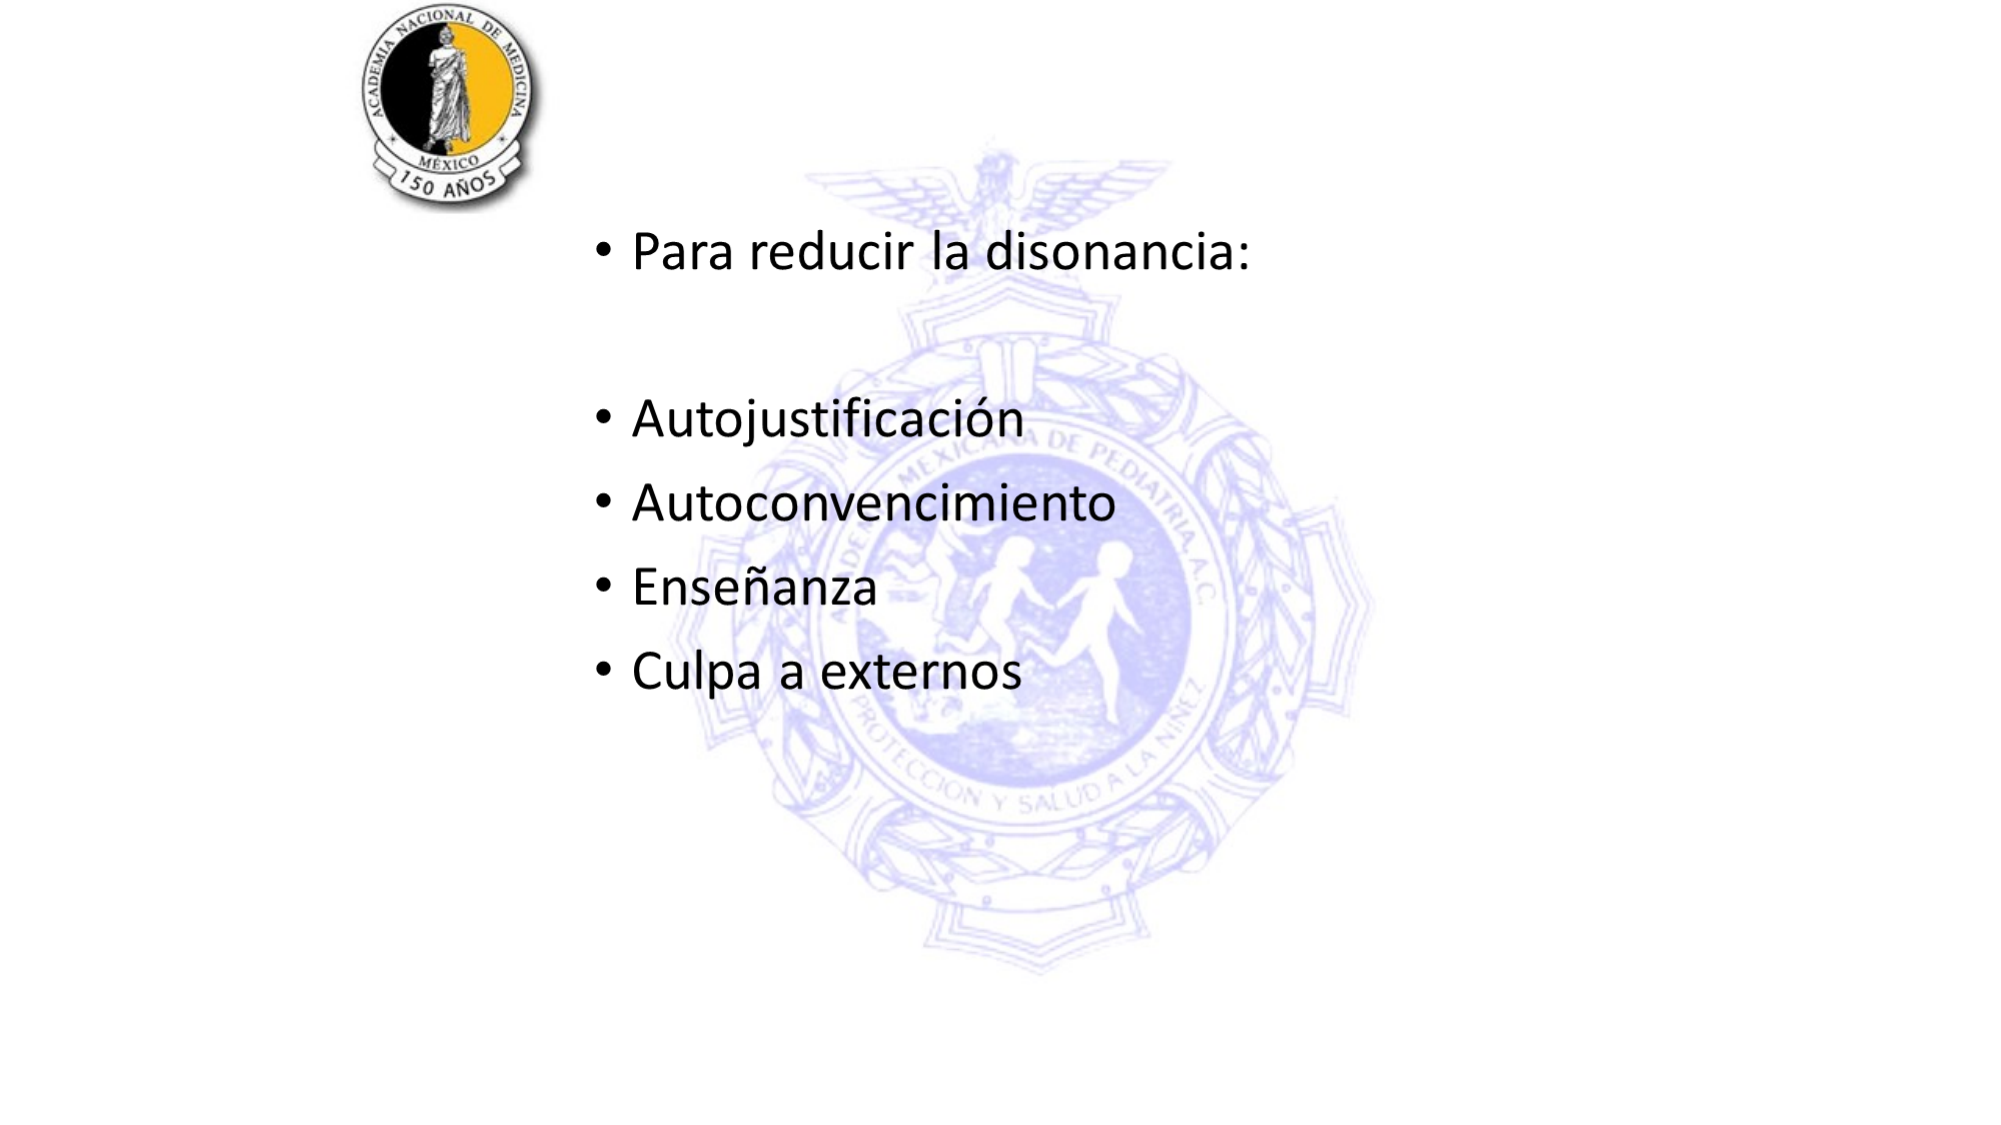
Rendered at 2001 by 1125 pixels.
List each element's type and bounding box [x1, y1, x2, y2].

picture [259, 0, 1873, 1110]
